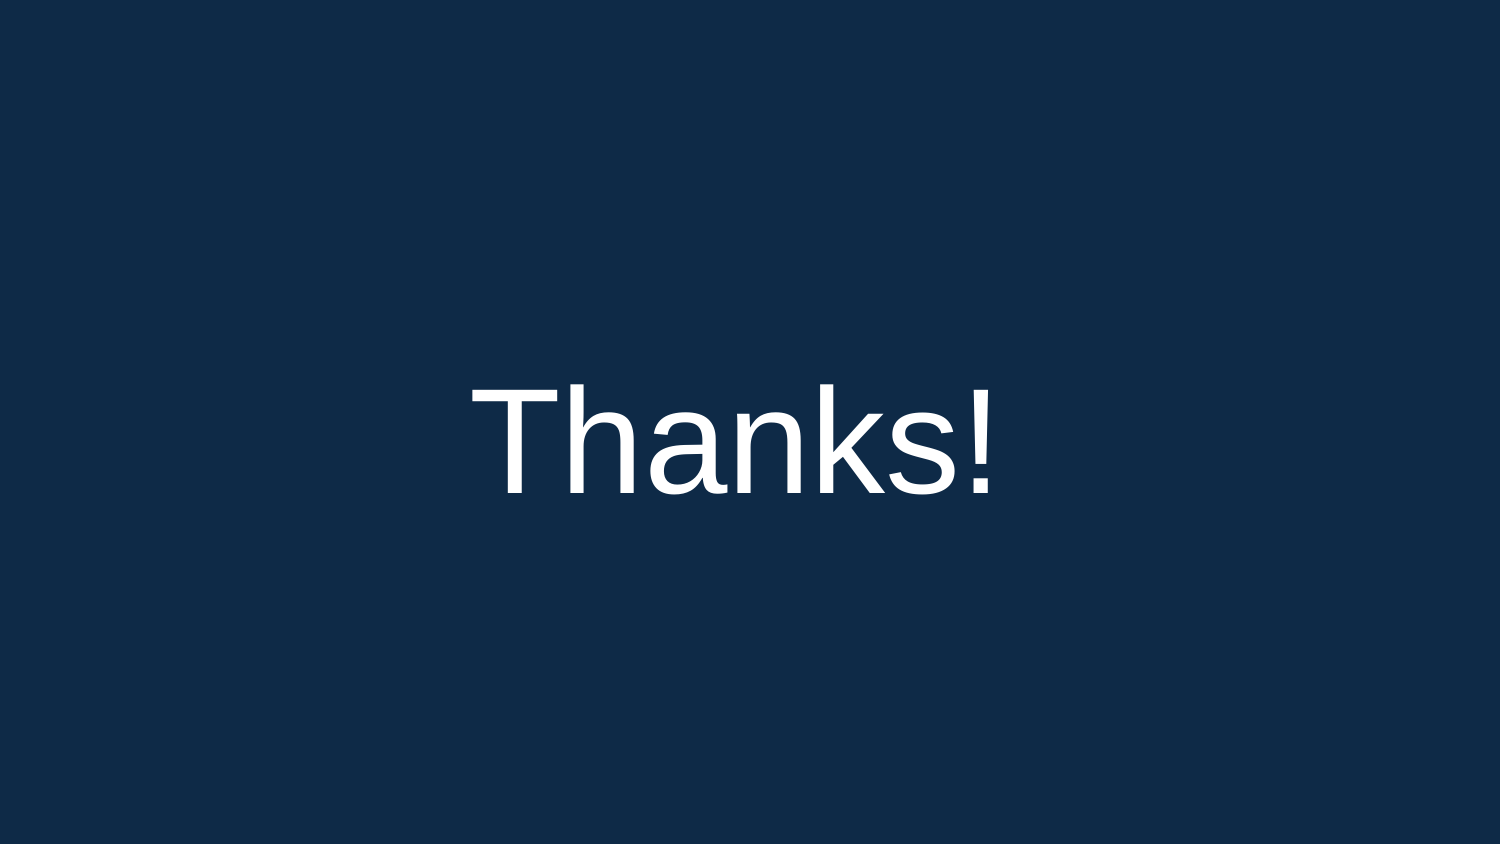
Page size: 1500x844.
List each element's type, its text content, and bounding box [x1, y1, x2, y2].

title Thanks! [158, 328, 1315, 408]
